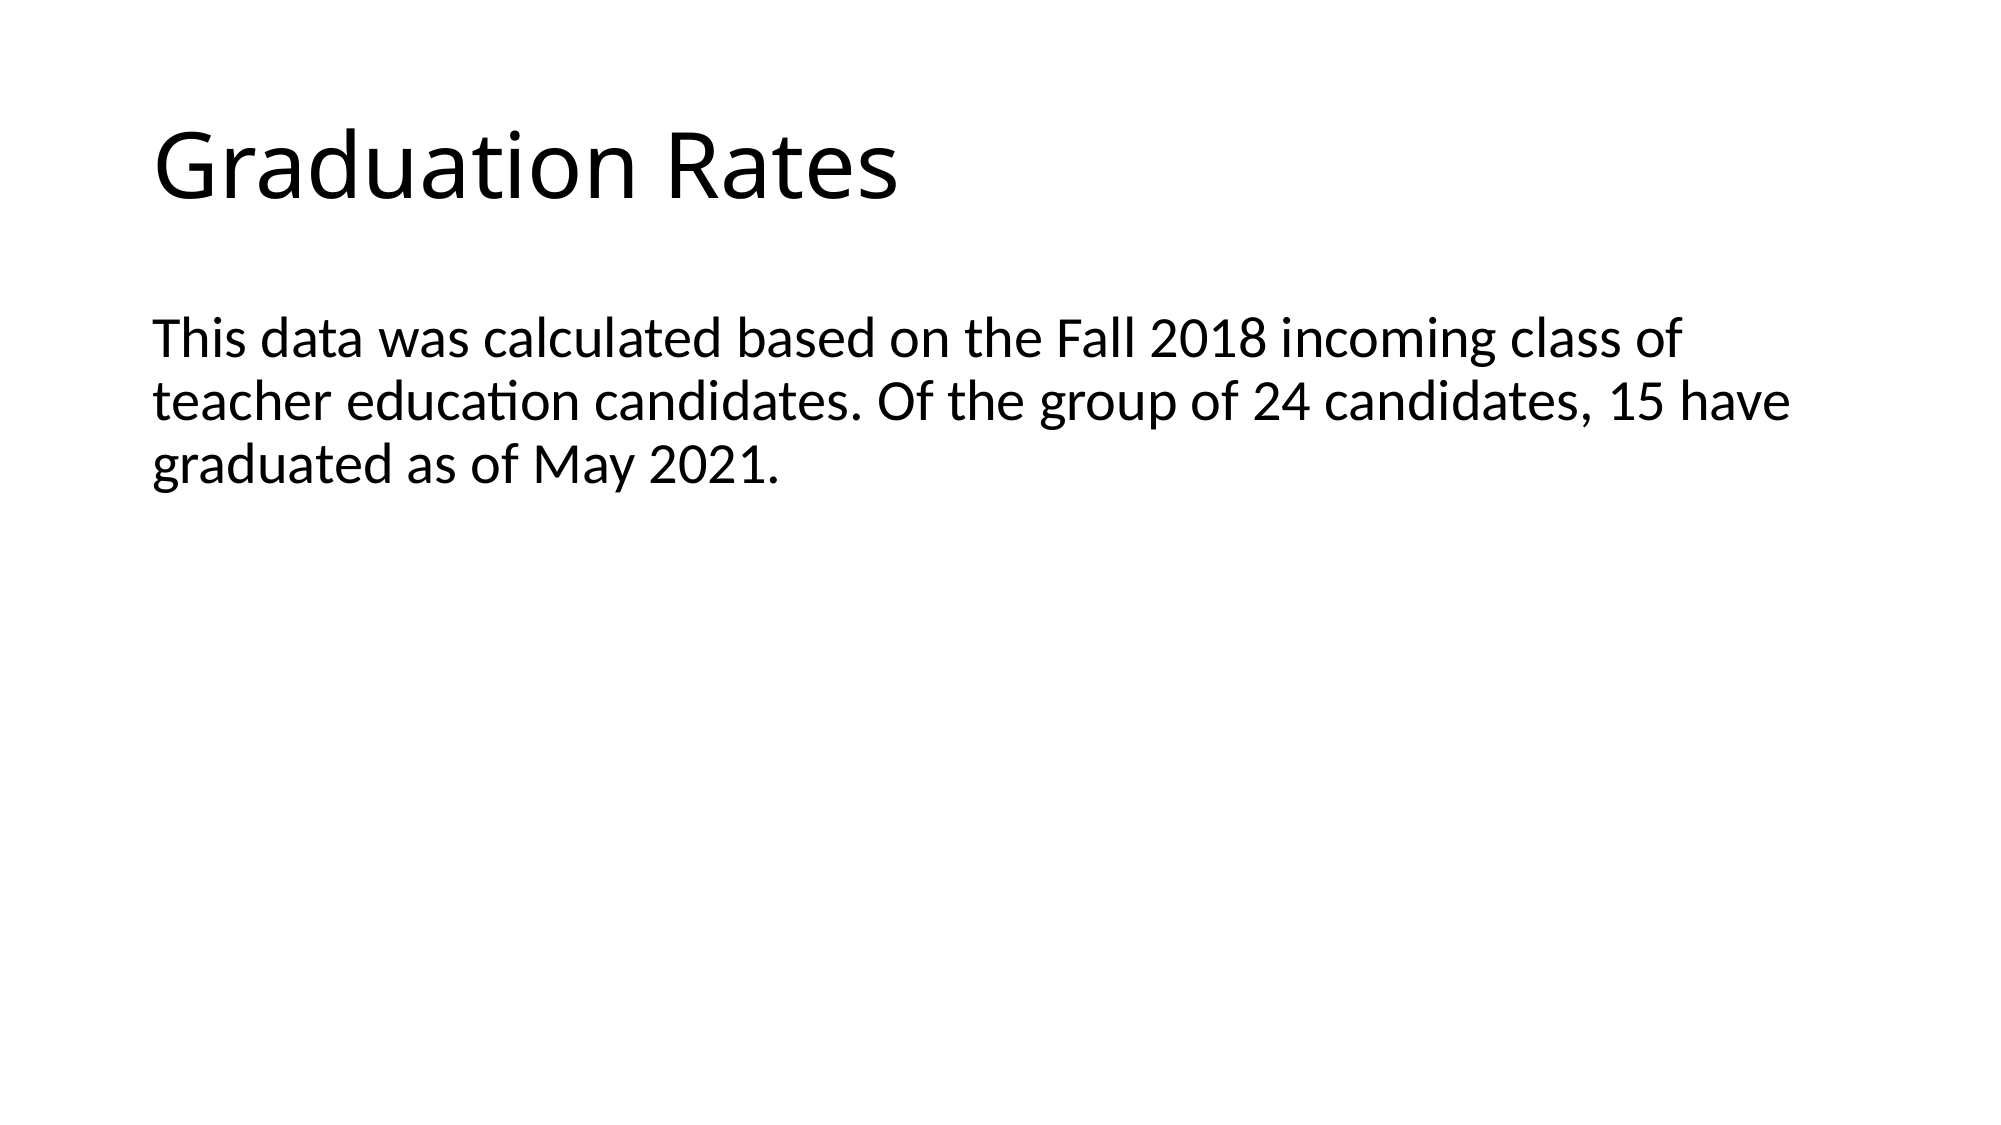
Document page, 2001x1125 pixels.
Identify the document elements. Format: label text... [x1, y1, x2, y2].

list This data was calculated based on the Fall 2018 incoming class of teacher education candidates. Of the group of 24 candidates, 15 have graduated as of May 2021. [137, 299, 1863, 1014]
title Graduation Rates [137, 59, 1863, 278]
